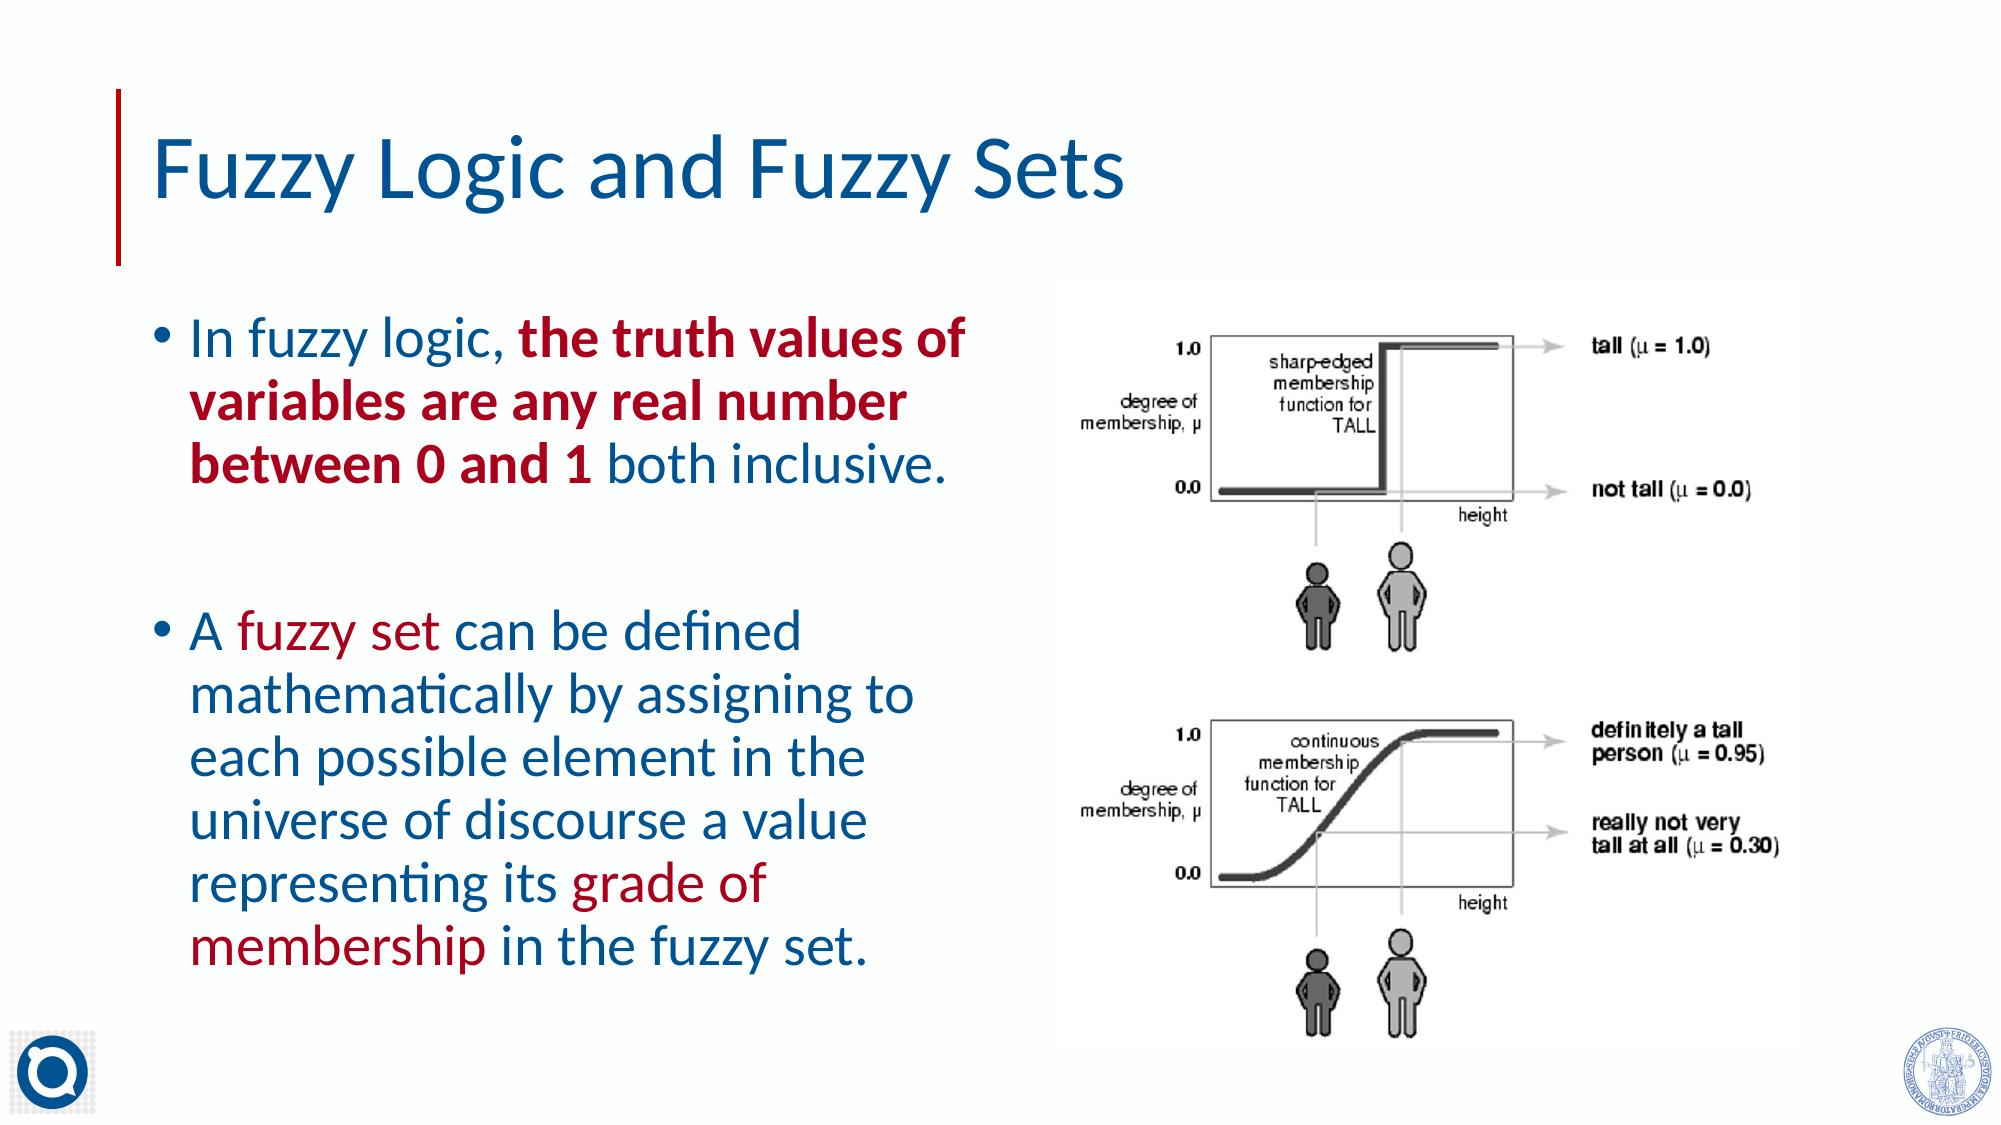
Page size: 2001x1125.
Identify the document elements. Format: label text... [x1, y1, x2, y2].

title Fuzzy Logic and Fuzzy Sets [137, 59, 1863, 278]
picture [7, 1027, 97, 1116]
picture [1058, 277, 1797, 1049]
list In fuzzy logic, the truth values of variables are any real number between 0 and 1 both inclusive. A fuzzy set can be defined mathematically by assigning to each possible element in the universe of discourse a value representing its grade of membership in the fuzzy set. [137, 299, 1000, 1014]
